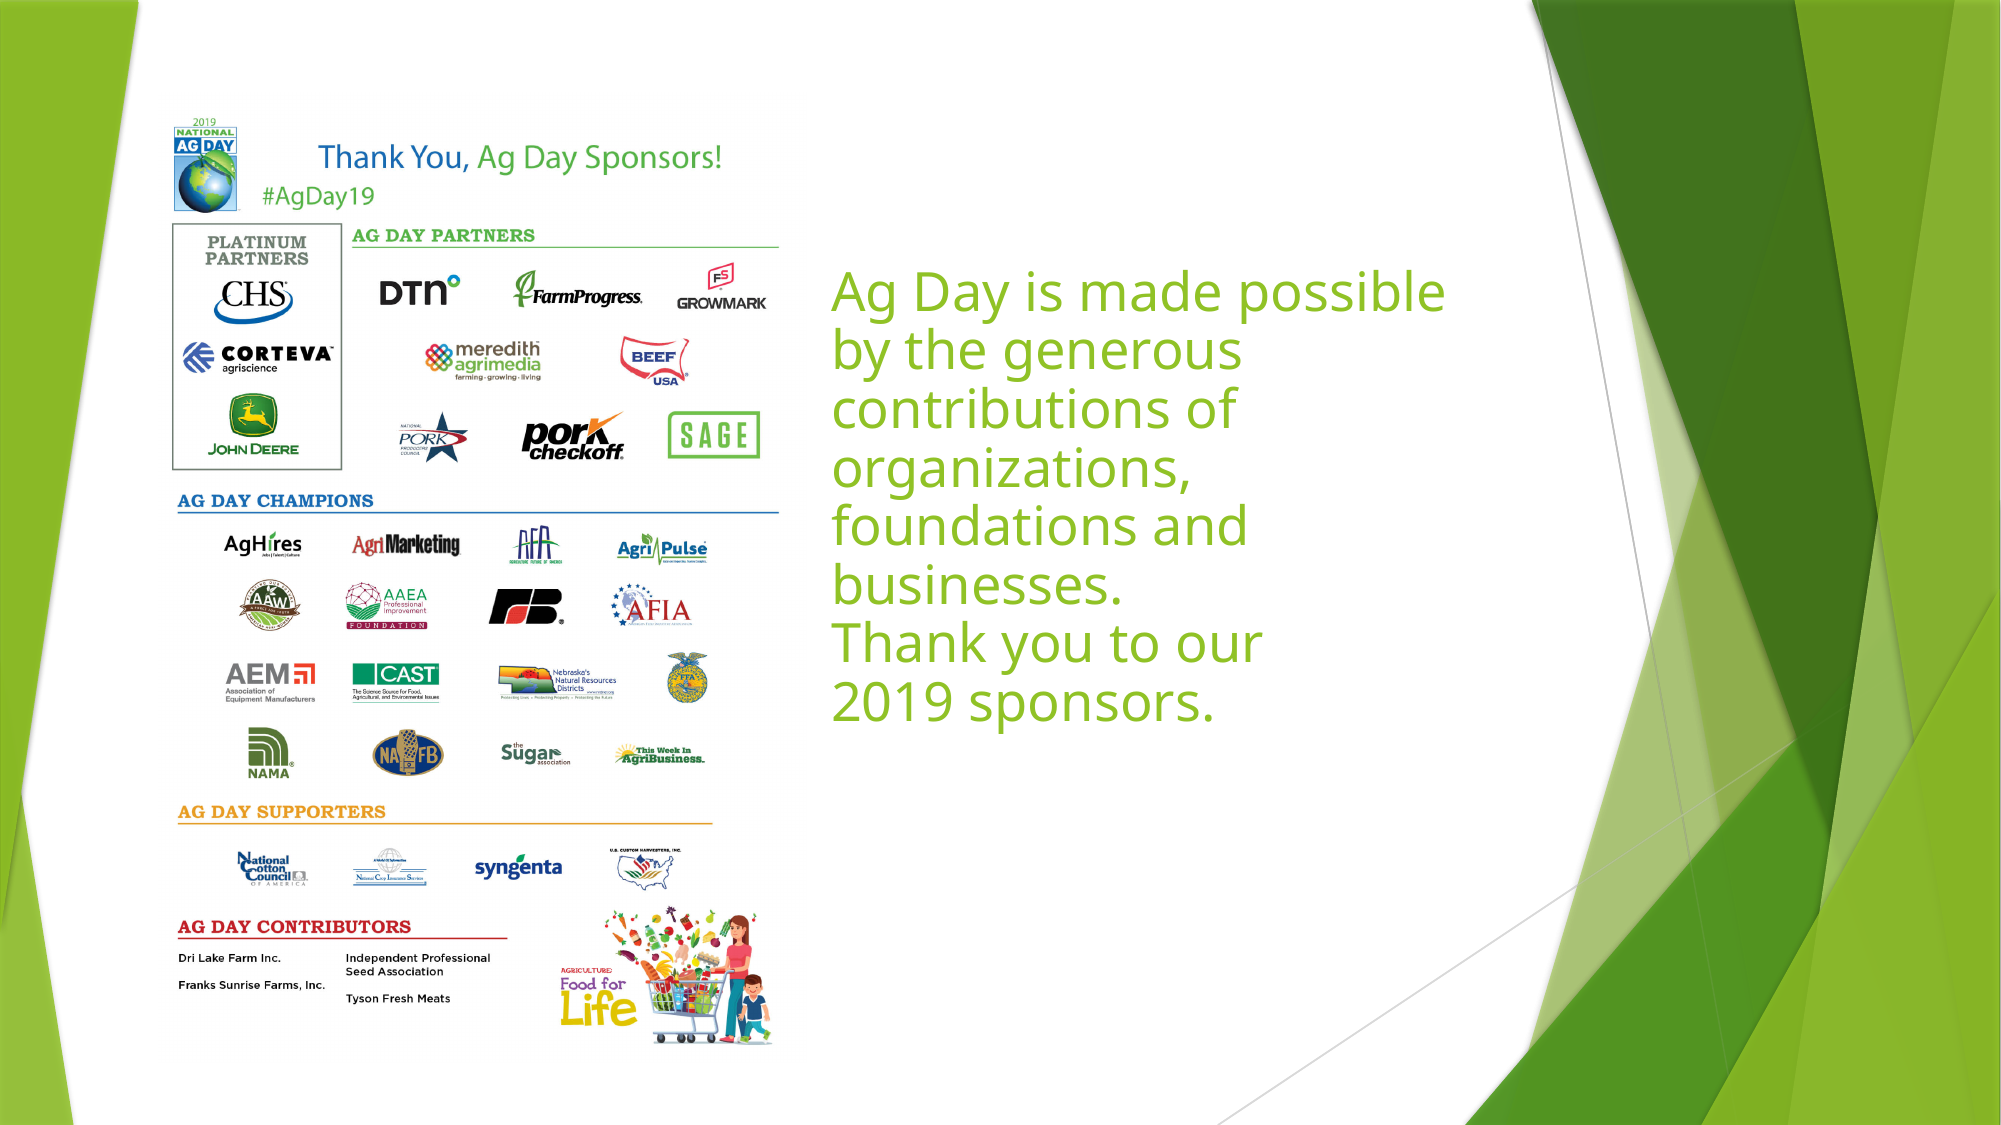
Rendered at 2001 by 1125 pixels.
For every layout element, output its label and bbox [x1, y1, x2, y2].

text_box [0, 0, 2000, 1125]
list [0, 253, 968, 902]
